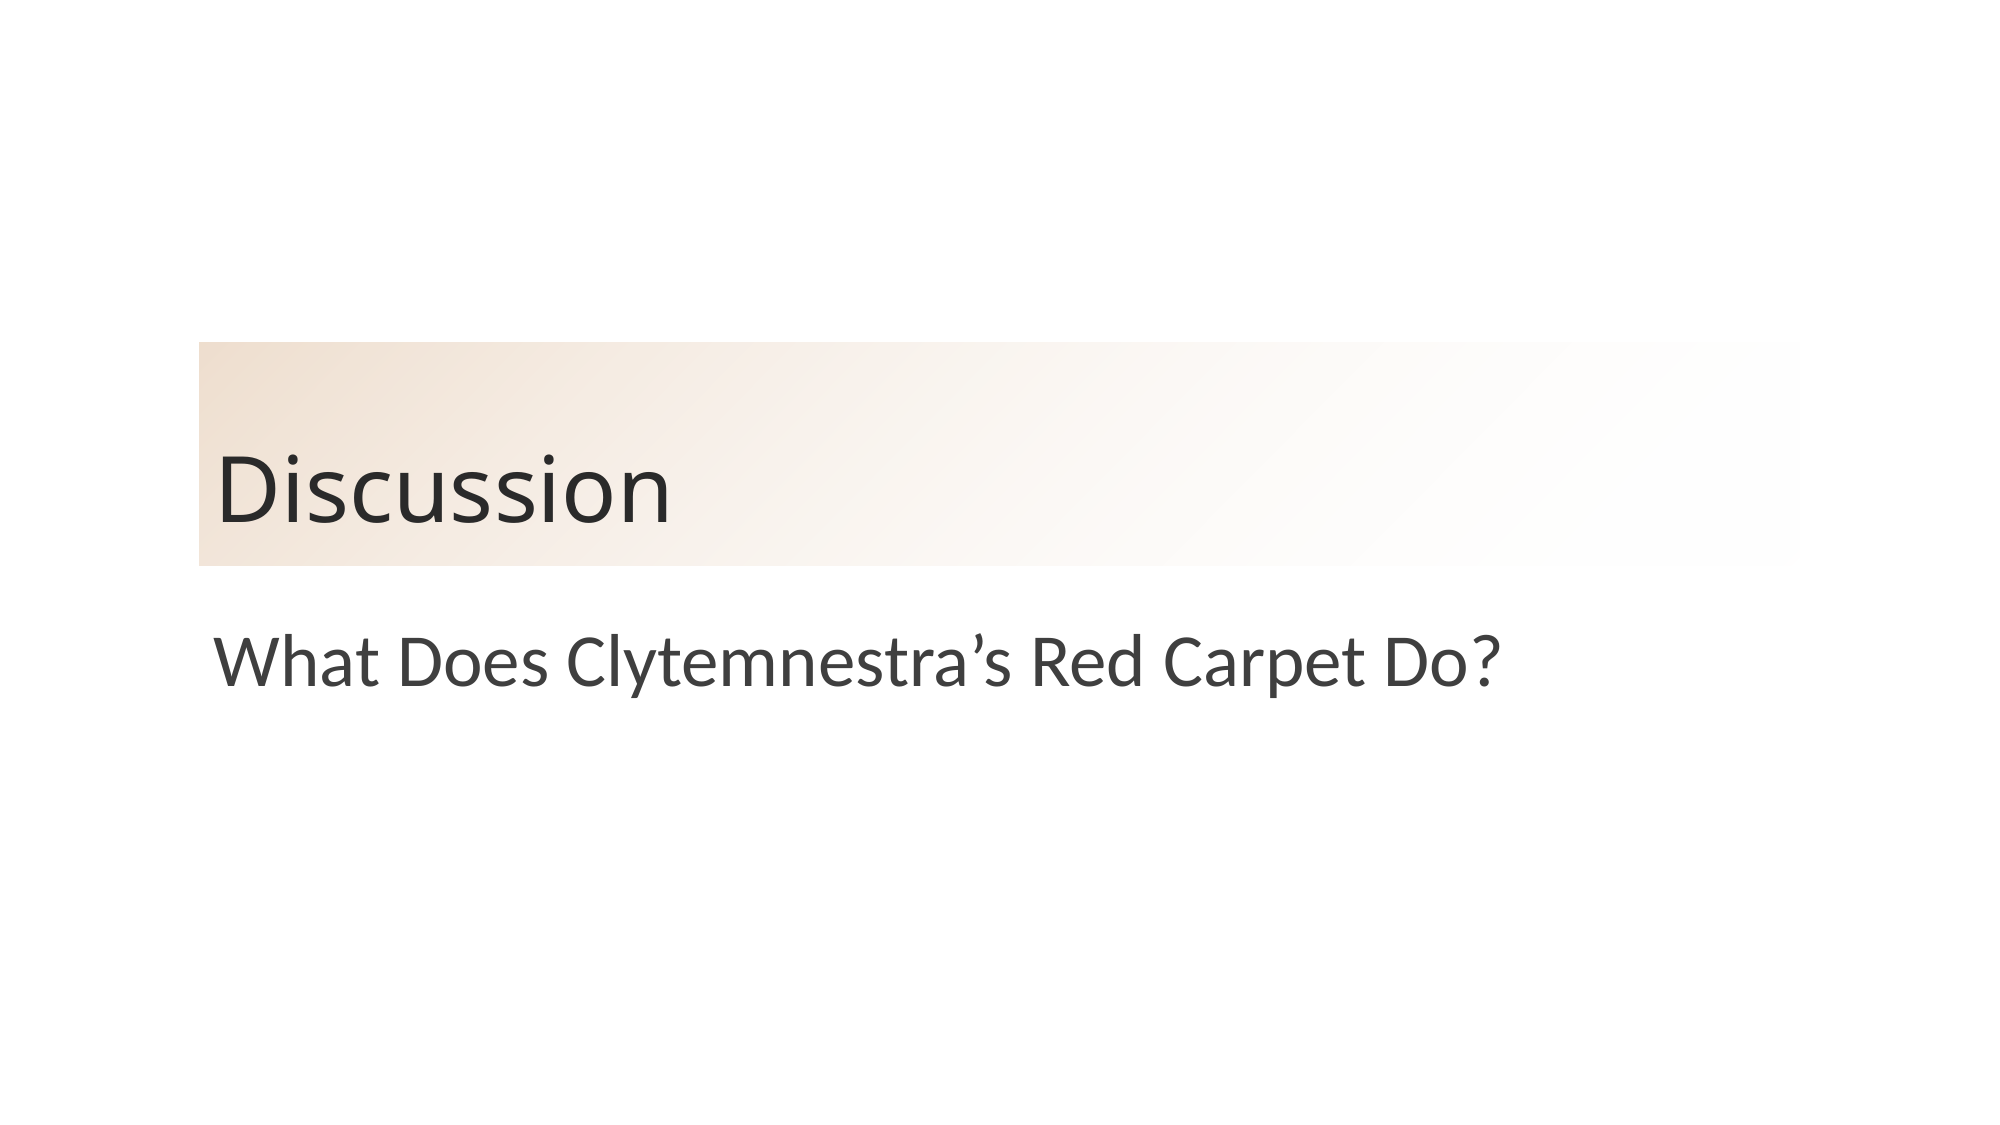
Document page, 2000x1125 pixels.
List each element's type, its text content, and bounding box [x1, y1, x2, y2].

title Discussion [199, 343, 1800, 566]
list What Does Clytemnestra’s Red Carpet Do? [199, 613, 1800, 802]
